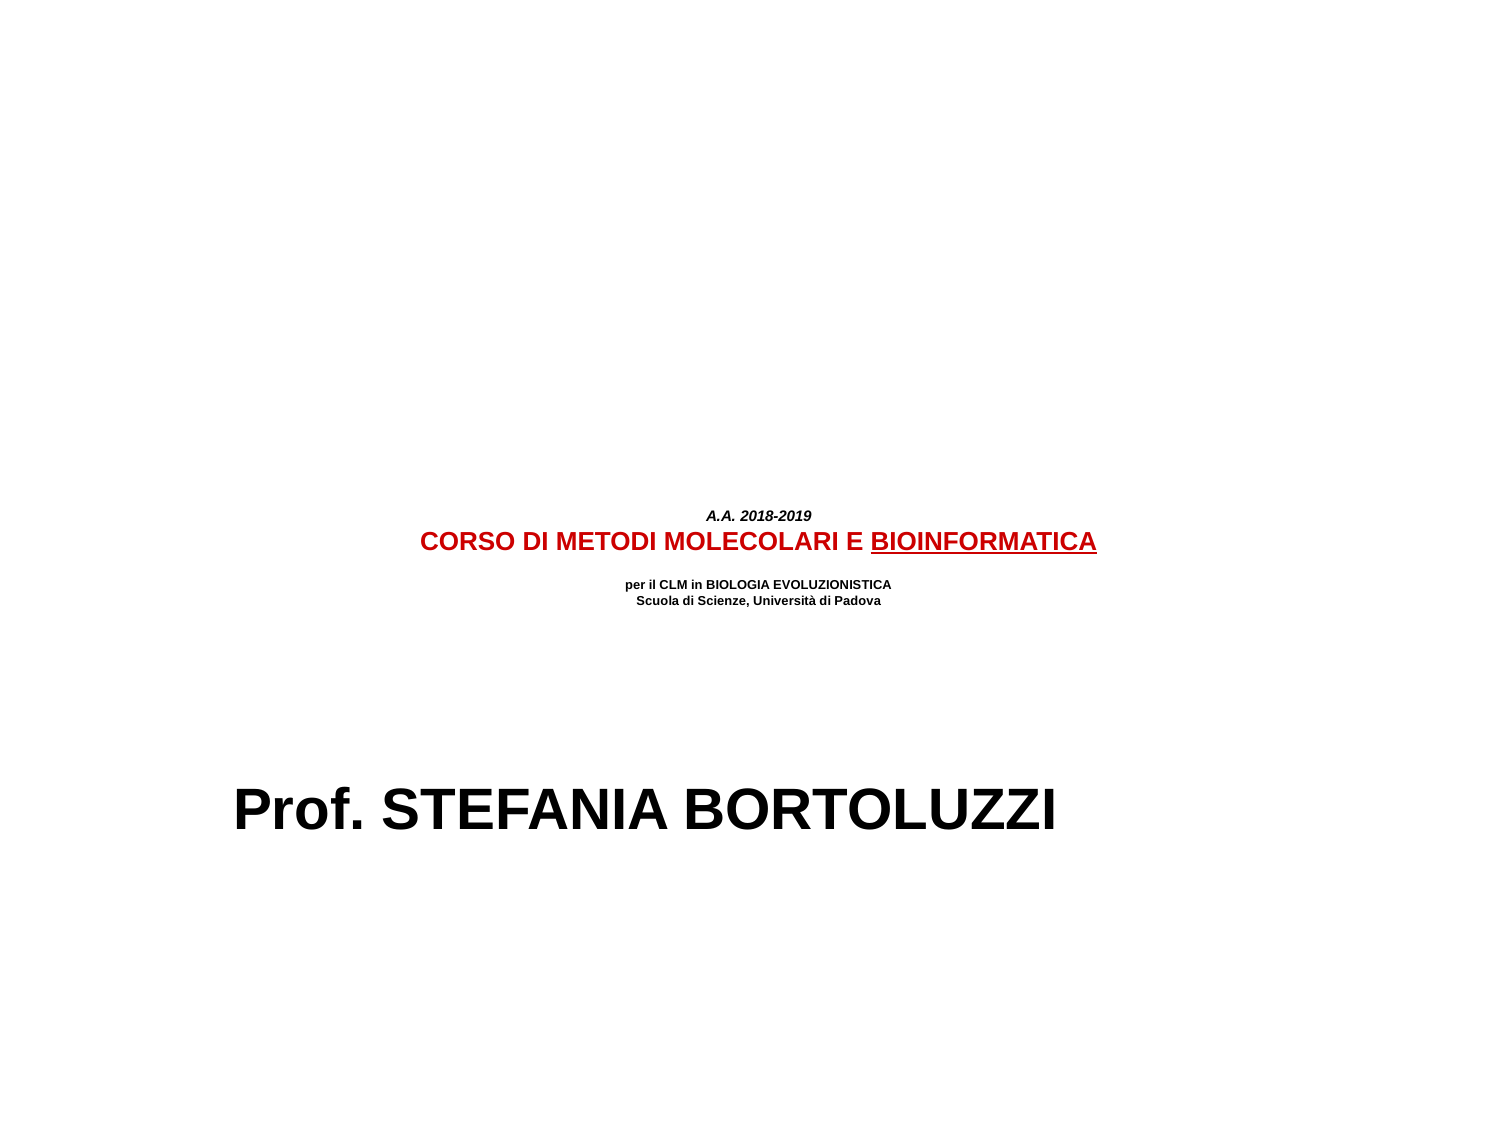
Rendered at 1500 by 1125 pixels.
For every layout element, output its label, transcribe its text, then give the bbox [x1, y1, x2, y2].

text_box Prof. STEFANIA BORTOLUZZI [218, 694, 1235, 989]
title A.A. 2018-2019 CORSO DI METODI MOLECOLARI E BIOINFORMATICA per il CLM in BIOLOGIA EVOLUZIONISTICA Scuola di Scienze, Università di Padova [64, 496, 1453, 738]
